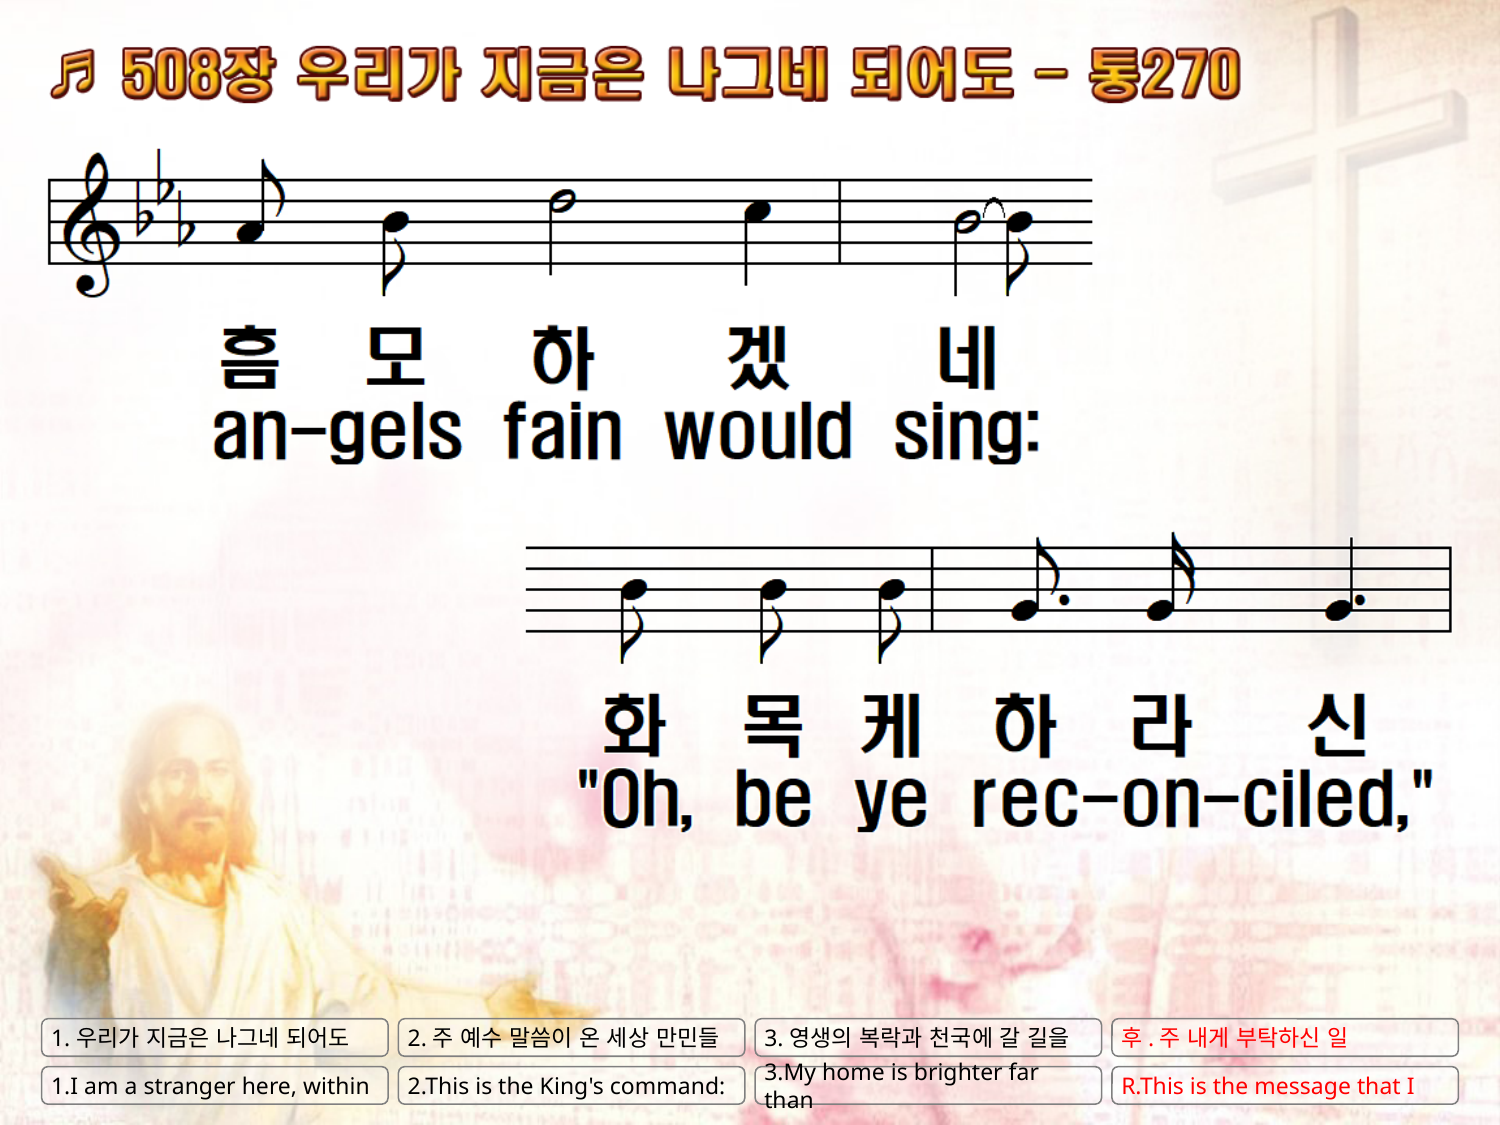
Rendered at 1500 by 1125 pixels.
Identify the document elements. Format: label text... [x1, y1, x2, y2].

text_box 3.영생의 복락과 천국에 갈 길을 [755, 1018, 1102, 1057]
picture [0, 0, 1500, 1125]
text_box 후.주 내게 부탁하신 일 [1111, 1018, 1459, 1057]
text_box 1.우리가 지금은 나그네 되어도 [41, 1018, 389, 1057]
text_box 2.This is the King's command: [398, 1066, 745, 1105]
text_box 1.I am a stranger here, within [41, 1066, 389, 1105]
text_box 2.주 예수 말씀이 온 세상 만민들 [398, 1018, 745, 1057]
text_box R.This is the message that I [1111, 1066, 1459, 1105]
text_box 3.My home is brighter far than [755, 1066, 1102, 1105]
